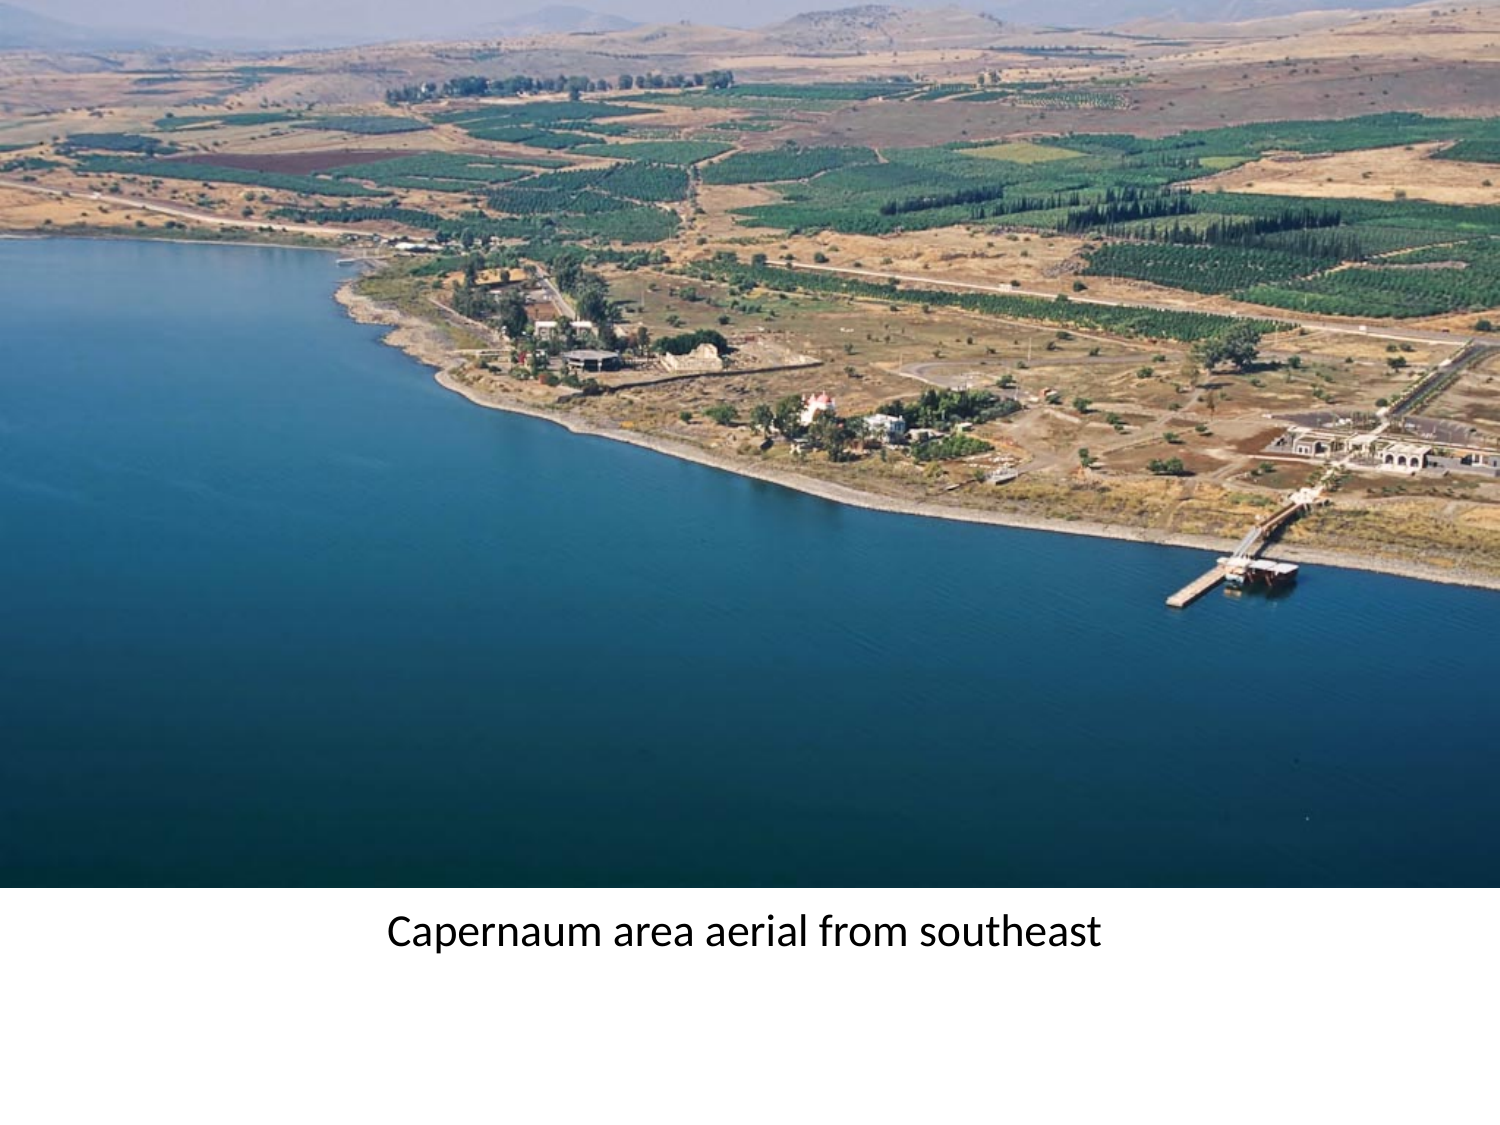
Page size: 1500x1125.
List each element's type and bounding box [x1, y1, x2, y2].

text_box [0, 0, 1500, 962]
